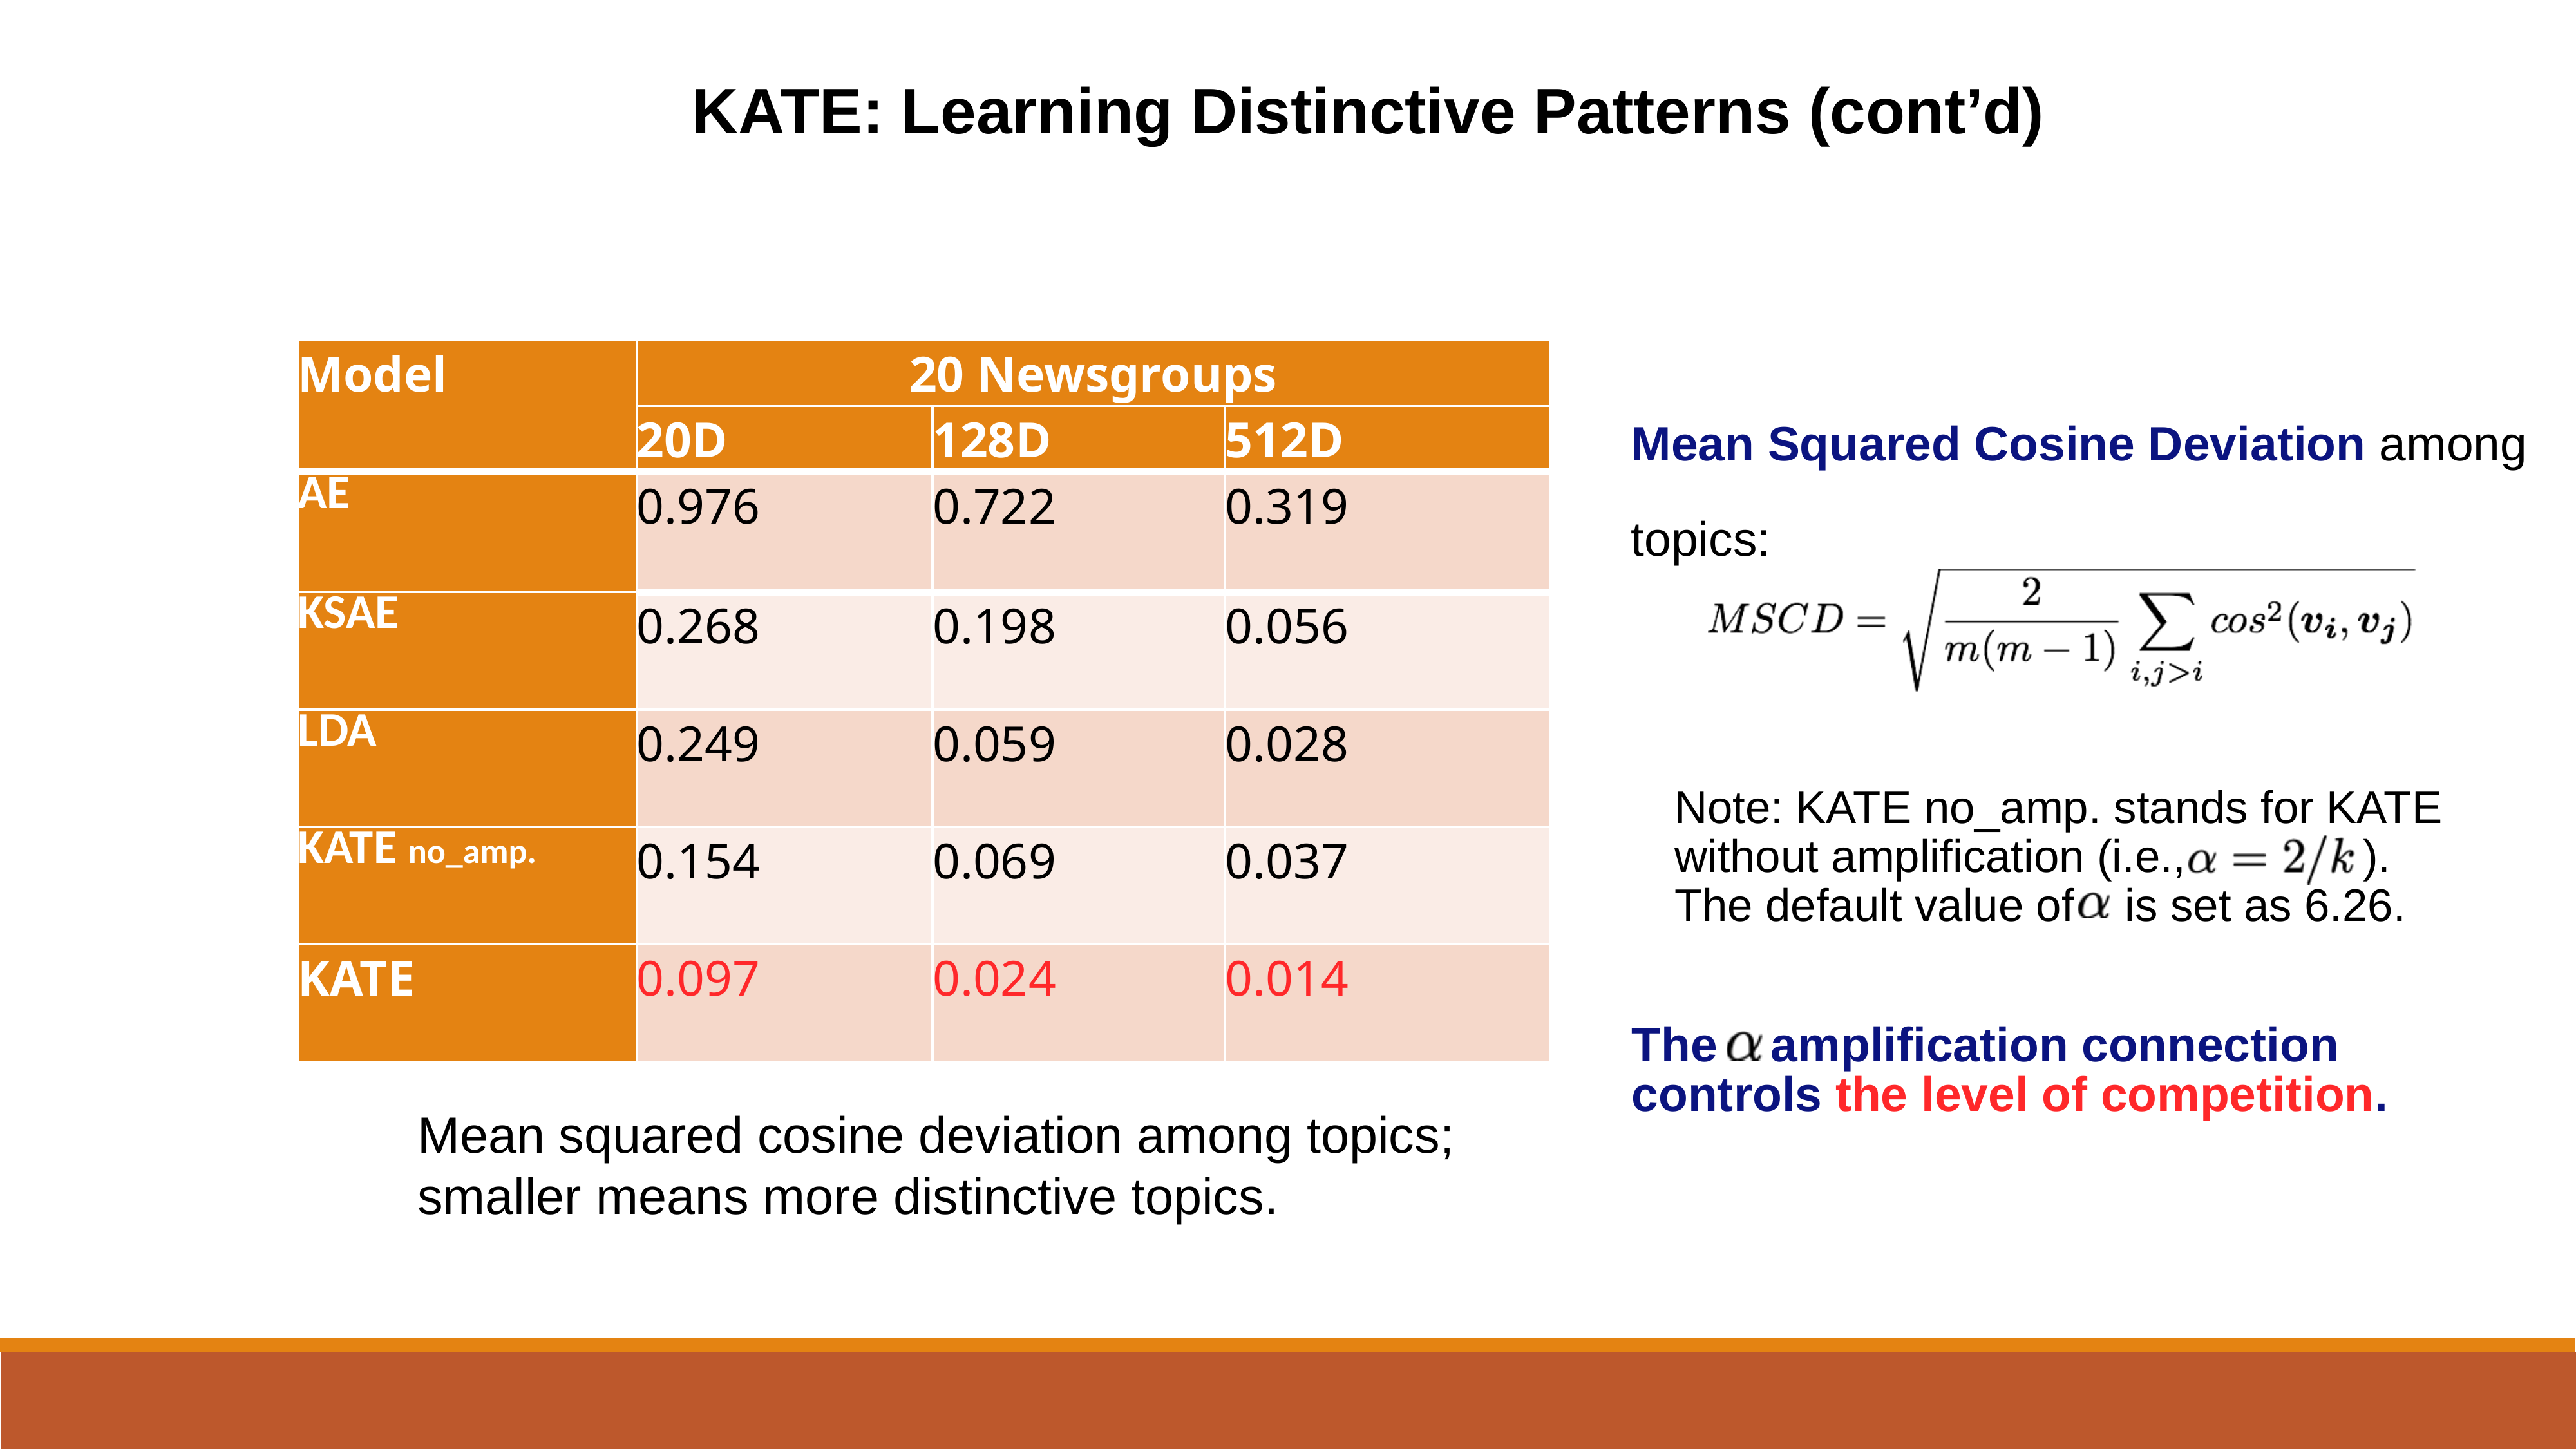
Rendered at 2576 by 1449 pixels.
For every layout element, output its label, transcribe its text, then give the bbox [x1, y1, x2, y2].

table_cell KATE [299, 945, 636, 1061]
table_cell 0.028 [1226, 711, 1549, 826]
table_cell 0.249 [638, 711, 931, 826]
table_header Model [299, 341, 636, 468]
text_box Mean squared cosine deviation among topics; smaller means more distinctive topics. [408, 1092, 1479, 1235]
table_cell 0.024 [934, 945, 1224, 1061]
table_cell 128D [934, 407, 1224, 468]
table_cell 0.976 [638, 475, 931, 589]
table_cell 0.037 [1226, 828, 1549, 943]
table_cell 0.722 [934, 475, 1224, 589]
table_cell KSAE [299, 593, 636, 708]
table_cell 0.198 [934, 596, 1224, 708]
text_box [1657, 800, 2474, 944]
table_cell 0.056 [1226, 596, 1549, 708]
text_box KATE: Learning Distinctive Patterns (cont’d) [682, 59, 2079, 156]
table_cell 0.069 [934, 828, 1224, 943]
table_cell 0.014 [1226, 945, 1549, 1061]
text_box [1621, 365, 2576, 700]
table_cell 20D [638, 407, 931, 468]
table_cell AE [299, 475, 636, 591]
table_header 20 Newsgroups [638, 341, 1549, 405]
table_cell 0.059 [934, 711, 1224, 826]
table_cell 0.154 [638, 828, 931, 943]
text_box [1621, 1031, 2399, 1165]
table_cell 0.097 [638, 945, 931, 1061]
table_cell 0.319 [1226, 475, 1549, 589]
table_cell 512D [1226, 407, 1549, 468]
table_cell KATE no_amp. [299, 828, 636, 943]
table_cell LDA [299, 711, 636, 826]
table_cell 0.268 [638, 596, 931, 708]
